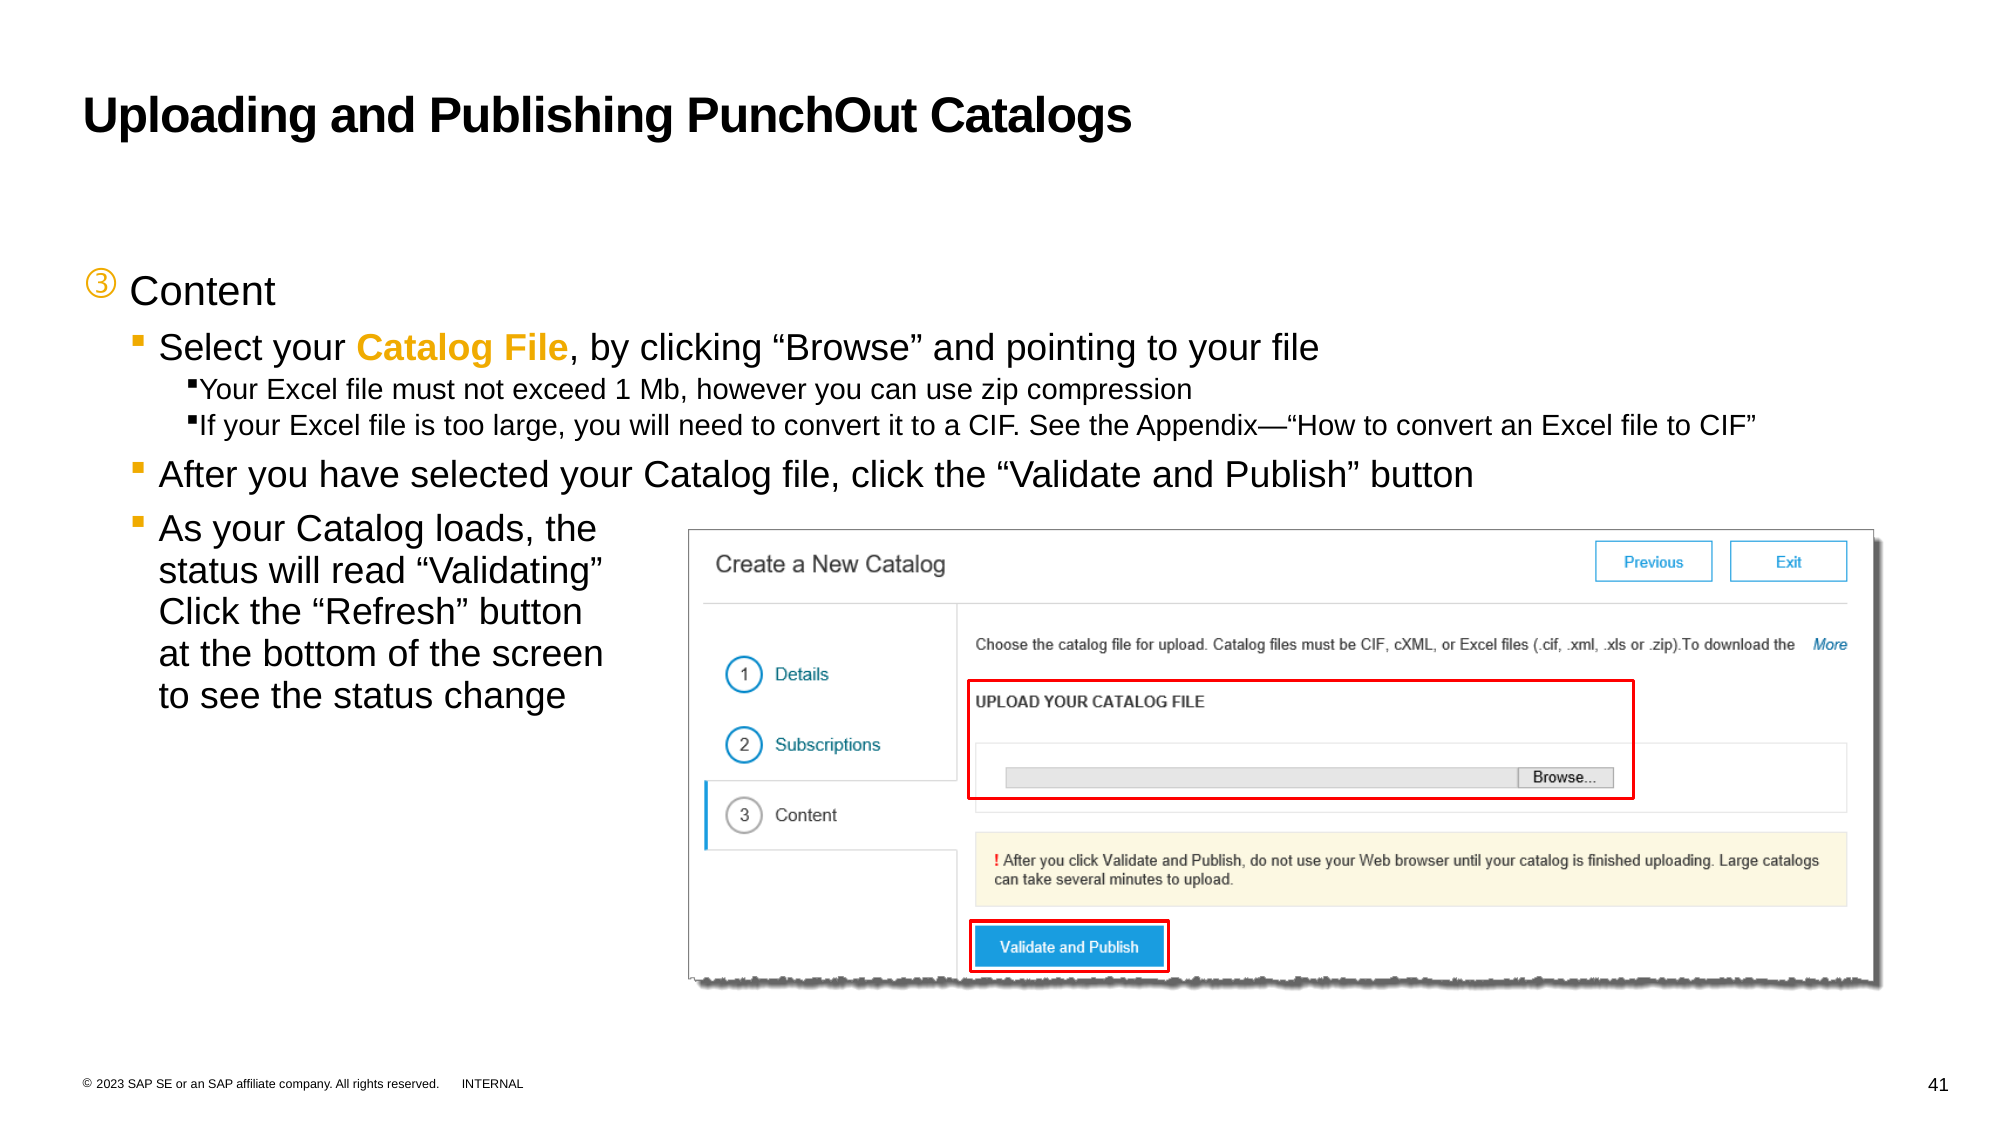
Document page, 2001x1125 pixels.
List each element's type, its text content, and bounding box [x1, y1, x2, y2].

list Content Select your Catalog File, by clicking “Browse” and pointing to your file Your Excel file must not exceed 1 Mb, however you can use zip compression If your Excel file is too large, you will need to convert it to a CIF. See the Appendix—“How to convert an Excel file to CIF” After you have selected your Catalog file, click the “Validate and Publish” button As your Catalog loads, the status will read “Validating” Click the “Refresh” button at the bottom of the screen to see the status change [82, 265, 1918, 1040]
title Uploading and Publishing PunchOut Catalogs [82, 82, 1918, 144]
picture [688, 529, 1893, 1003]
